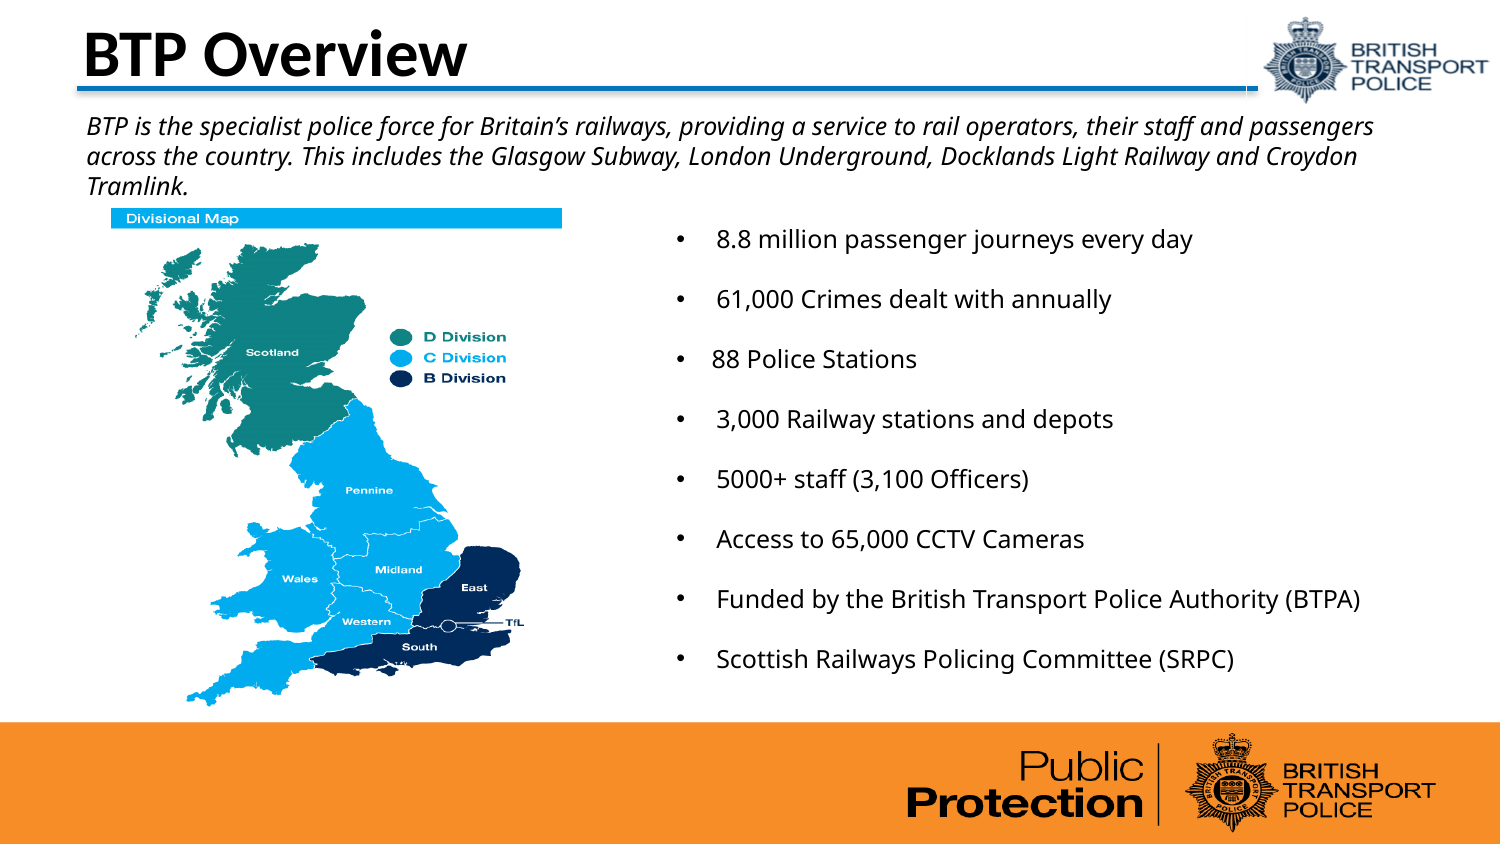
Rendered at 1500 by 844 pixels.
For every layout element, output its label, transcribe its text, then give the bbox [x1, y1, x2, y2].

text_box BTP is the specialist police force for Britain’s railways, providing a service to rail operators, their staff and passengers across the country. This includes the Glasgow Subway, London Underground, Docklands Light Railway and Croydon Tramlink. [71, 102, 1401, 208]
text_box 8.8 million passenger journeys every day 61,000 Crimes dealt with annually 88 Police Stations 3,000 Railway stations and depots 5000+ staff (3,100 Officers) Access to 65,000 CCTV Cameras Funded by the British Transport Police Authority (BTPA) Scottish Railways Policing Committee (SRPC) [664, 217, 1427, 721]
picture [226, 217, 231, 225]
picture [0, 229, 1500, 844]
picture [1246, 11, 1495, 109]
text_box BTP Overview [71, 3, 1127, 96]
